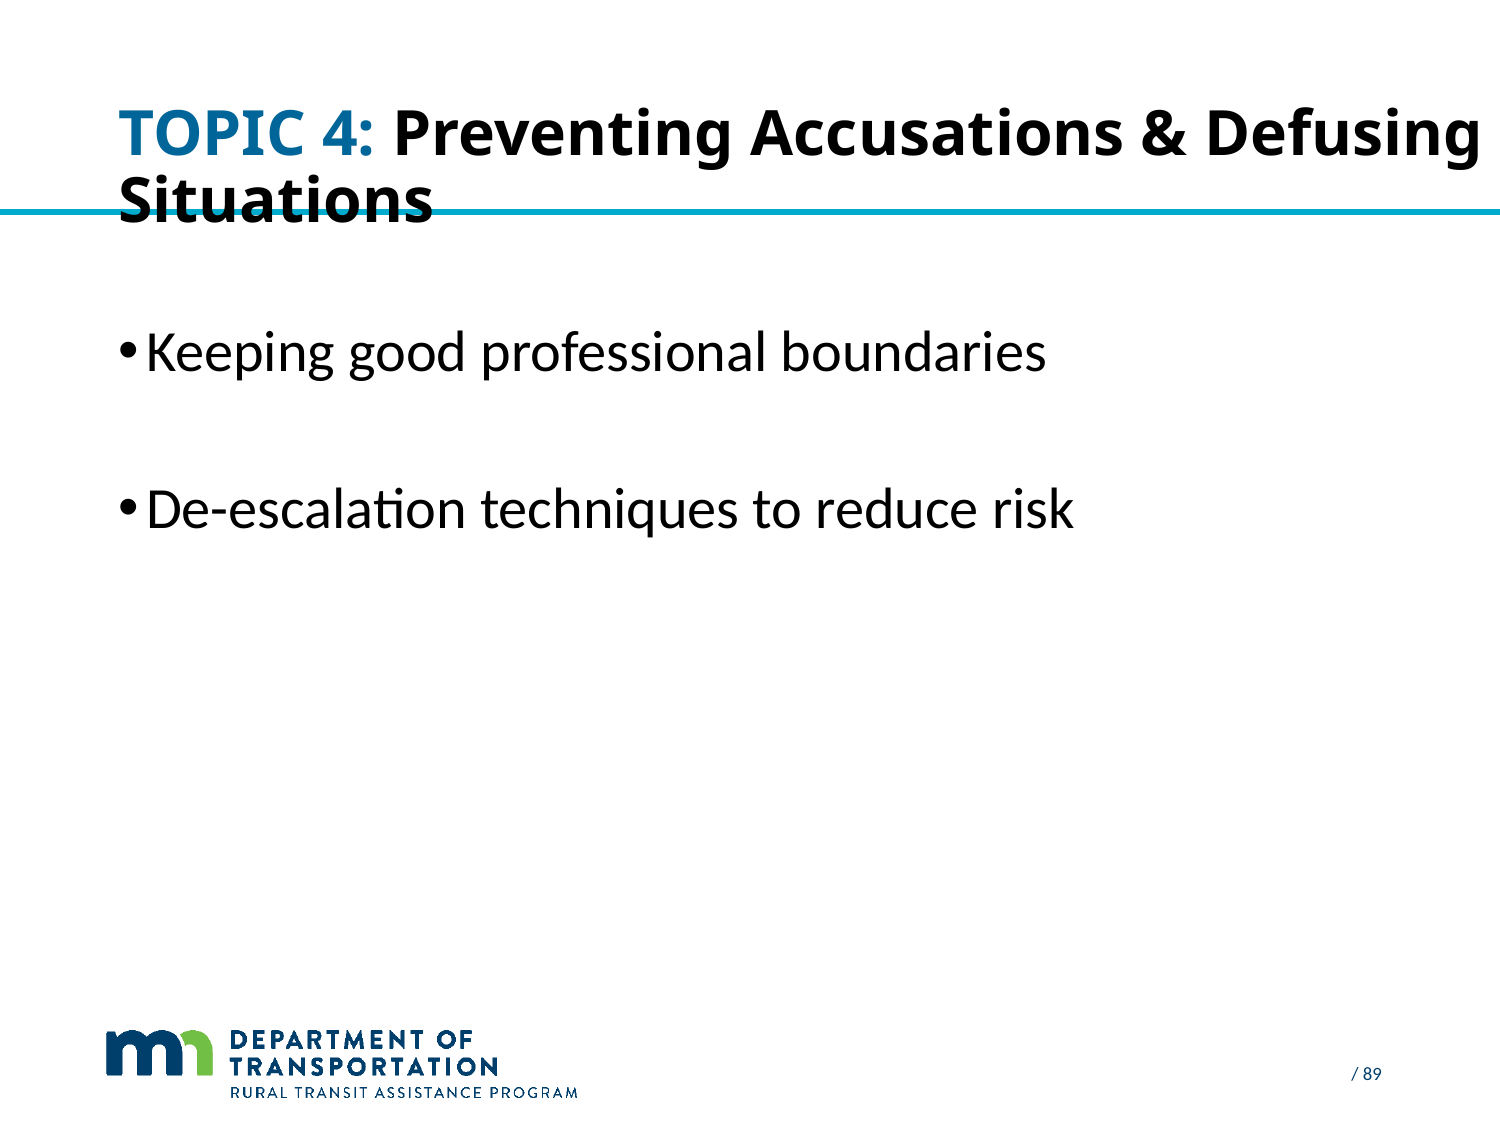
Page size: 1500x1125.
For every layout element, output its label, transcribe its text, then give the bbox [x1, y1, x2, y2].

text_box / 89 [1059, 1042, 1397, 1103]
list Keeping good professional boundaries De-escalation techniques to reduce risk [103, 313, 1397, 1028]
title TOPIC 4: Preventing Accusations & Defusing Situations [103, 59, 1500, 278]
picture [75, 1005, 607, 1122]
